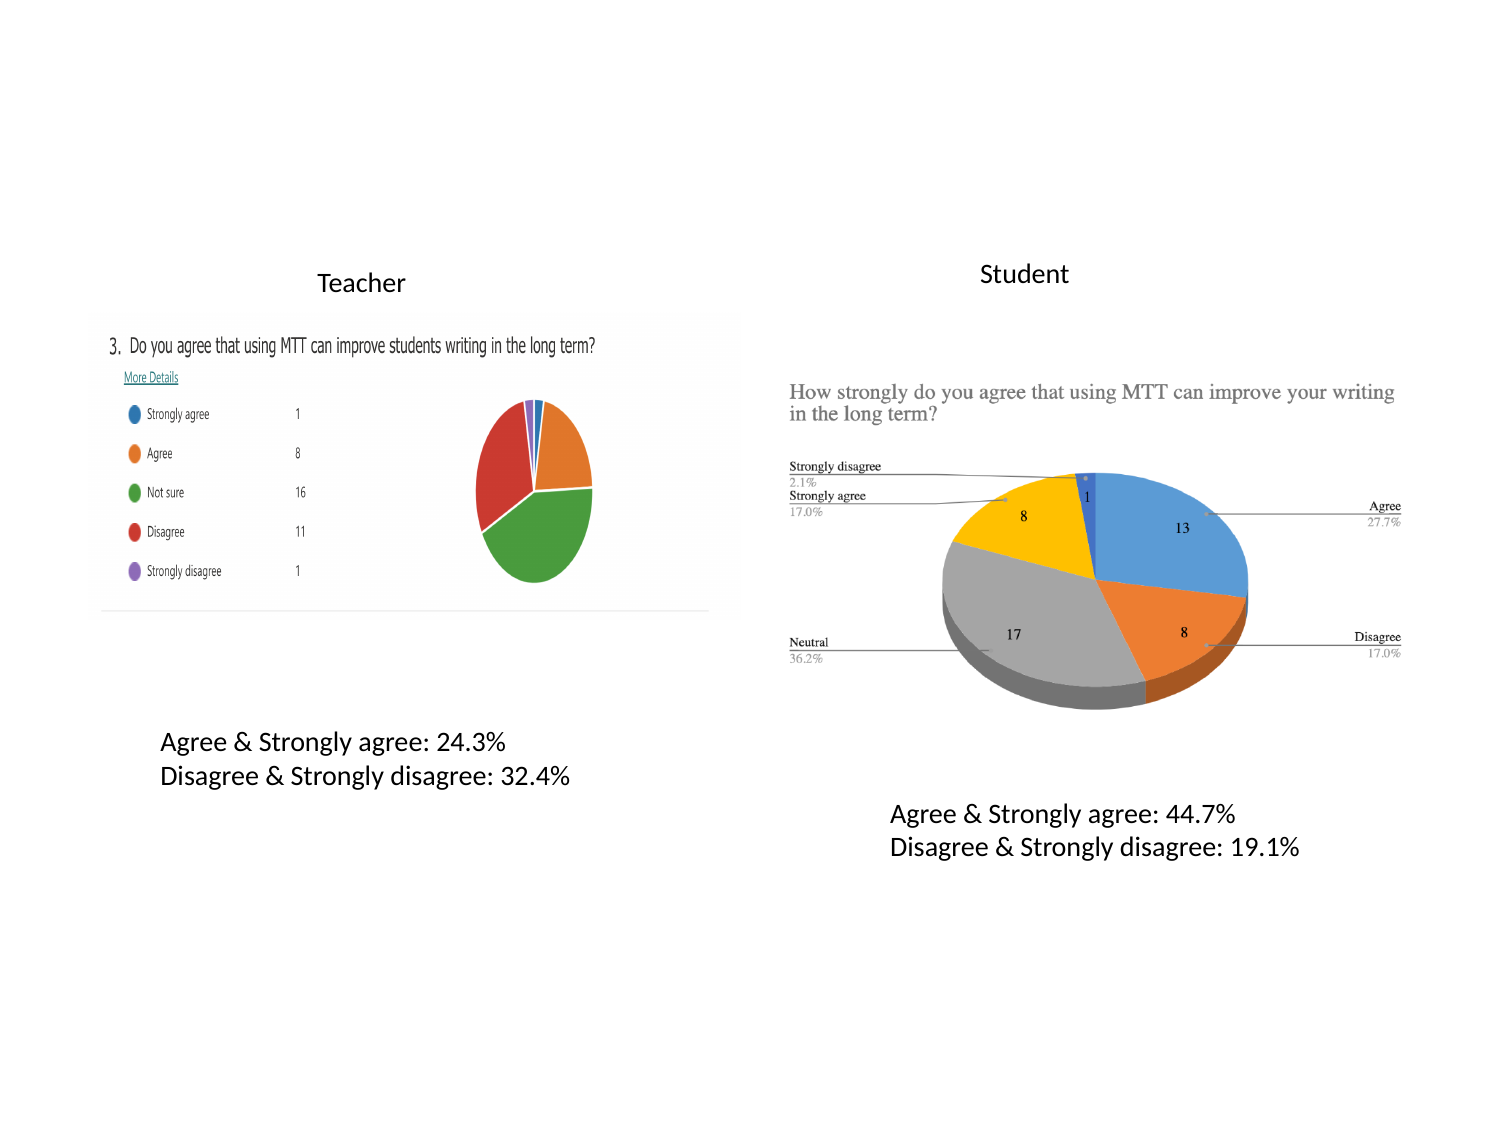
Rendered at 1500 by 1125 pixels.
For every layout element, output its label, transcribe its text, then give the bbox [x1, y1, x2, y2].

picture [88, 312, 741, 620]
text_box Agree & Strongly agree: 44.7% Disagree & Strongly disagree: 19.1% [875, 787, 1322, 904]
text_box Student [965, 248, 1085, 297]
picture [769, 361, 1421, 764]
text_box Teacher [302, 256, 422, 306]
text_box Agree & Strongly agree: 24.3% Disagree & Strongly disagree: 32.4% [145, 715, 592, 832]
